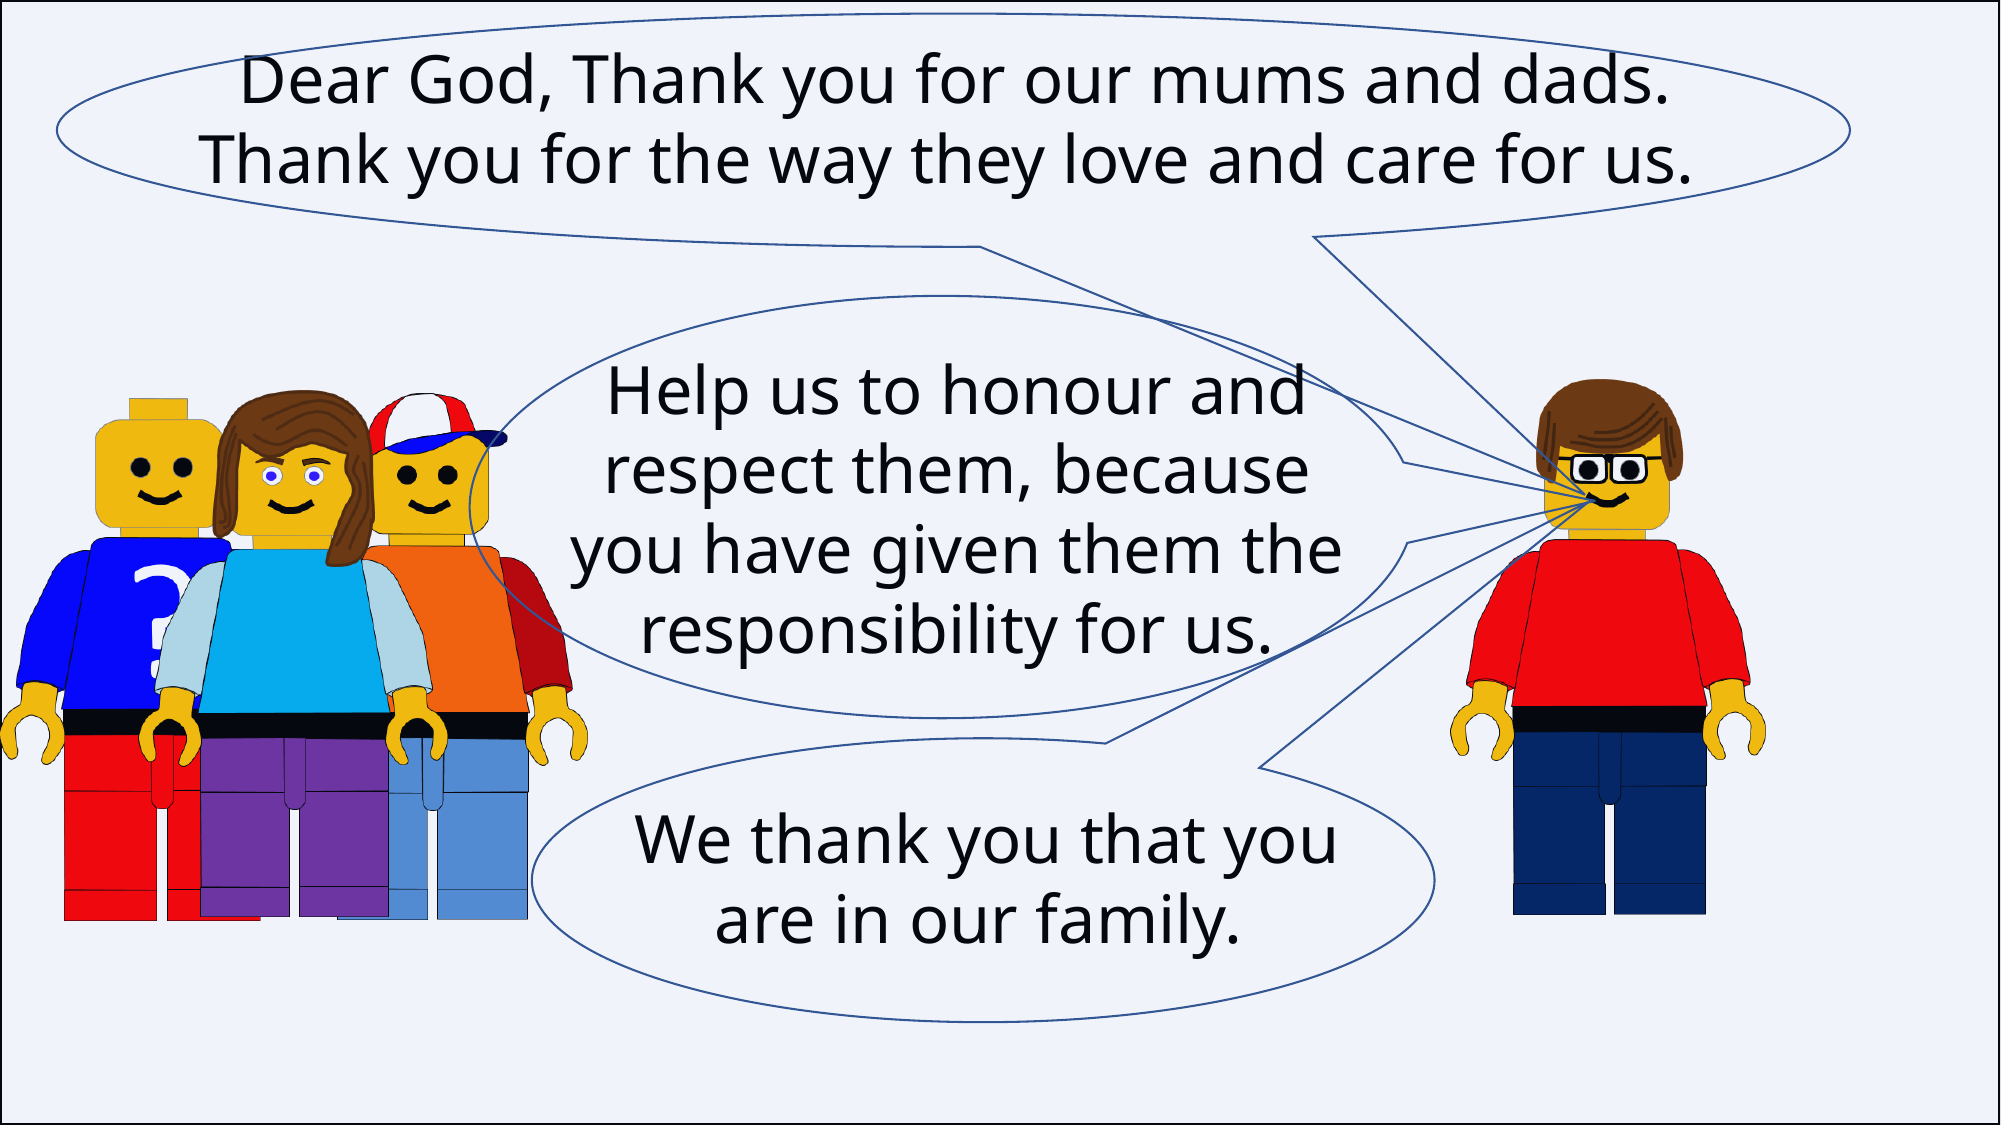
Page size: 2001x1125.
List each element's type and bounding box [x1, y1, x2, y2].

text_box [0, 0, 2000, 1125]
picture [0, 390, 588, 921]
text_box [531, 738, 1435, 1023]
text_box [469, 295, 1415, 734]
text_box [56, 13, 1853, 247]
picture [1450, 379, 1766, 915]
